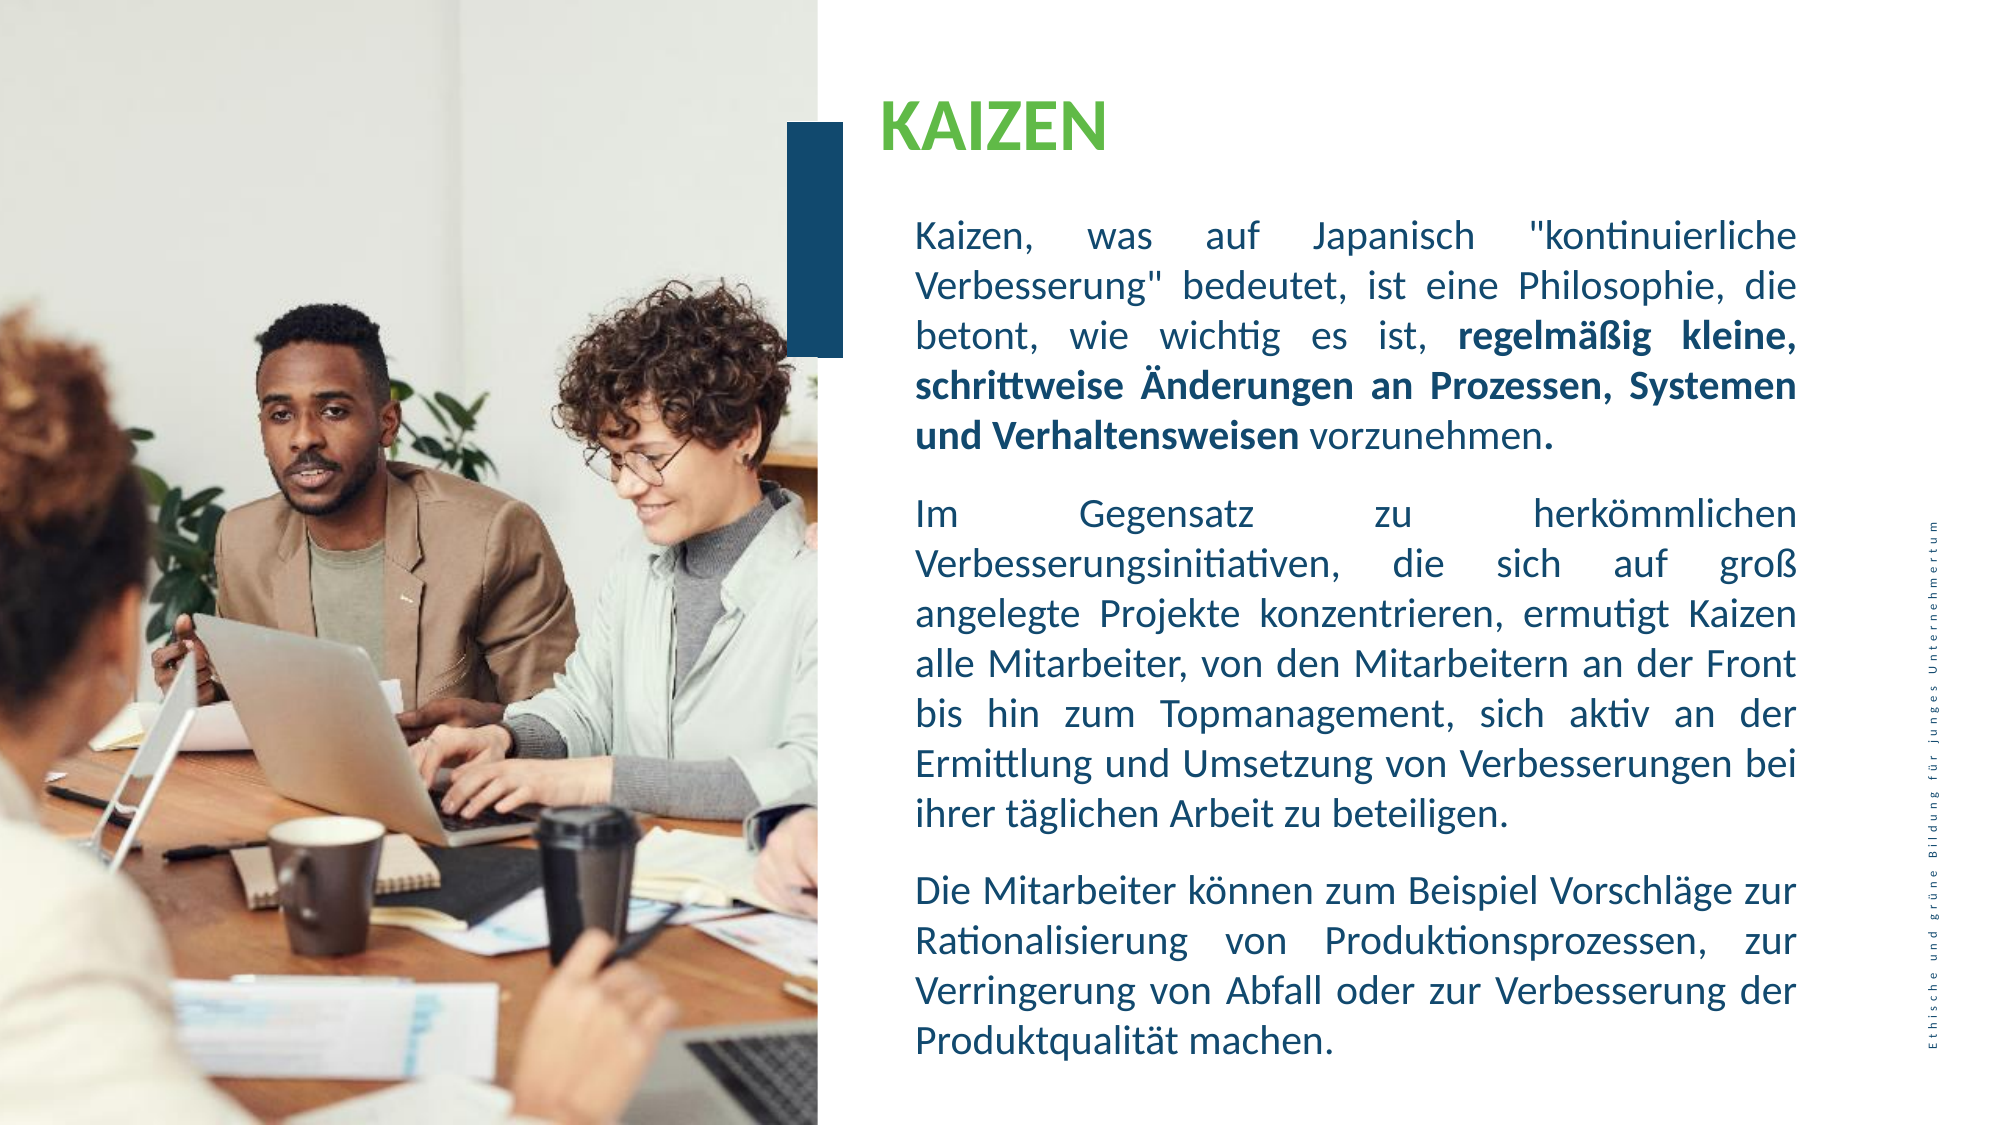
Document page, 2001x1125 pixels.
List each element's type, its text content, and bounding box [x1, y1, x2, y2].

list Kaizen, was auf Japanisch "kontinuierliche Verbesserung" bedeutet, ist eine Philosophie, die betont, wie wichtig es ist, regelmäßig kleine, schrittweise Änderungen an Prozessen, Systemen und Verhaltensweisen vorzunehmen. Im Gegensatz zu herkömmlichen Verbesserungsinitiativen, die sich auf groß angelegte Projekte konzentrieren, ermutigt Kaizen alle Mitarbeiter, von den Mitarbeitern an der Front bis hin zum Topmanagement, sich aktiv an der Ermittlung und Umsetzung von Verbesserungen bei ihrer täglichen Arbeit zu beteiligen. Die Mitarbeiter können zum Beispiel Vorschläge zur Rationalisierung von Produktionsprozessen, zur Verringerung von Abfall oder zur Verbesserung der Produktqualität machen. [900, 200, 1813, 1038]
list KAIZEN [865, 68, 1797, 207]
picture [0, 0, 818, 1125]
